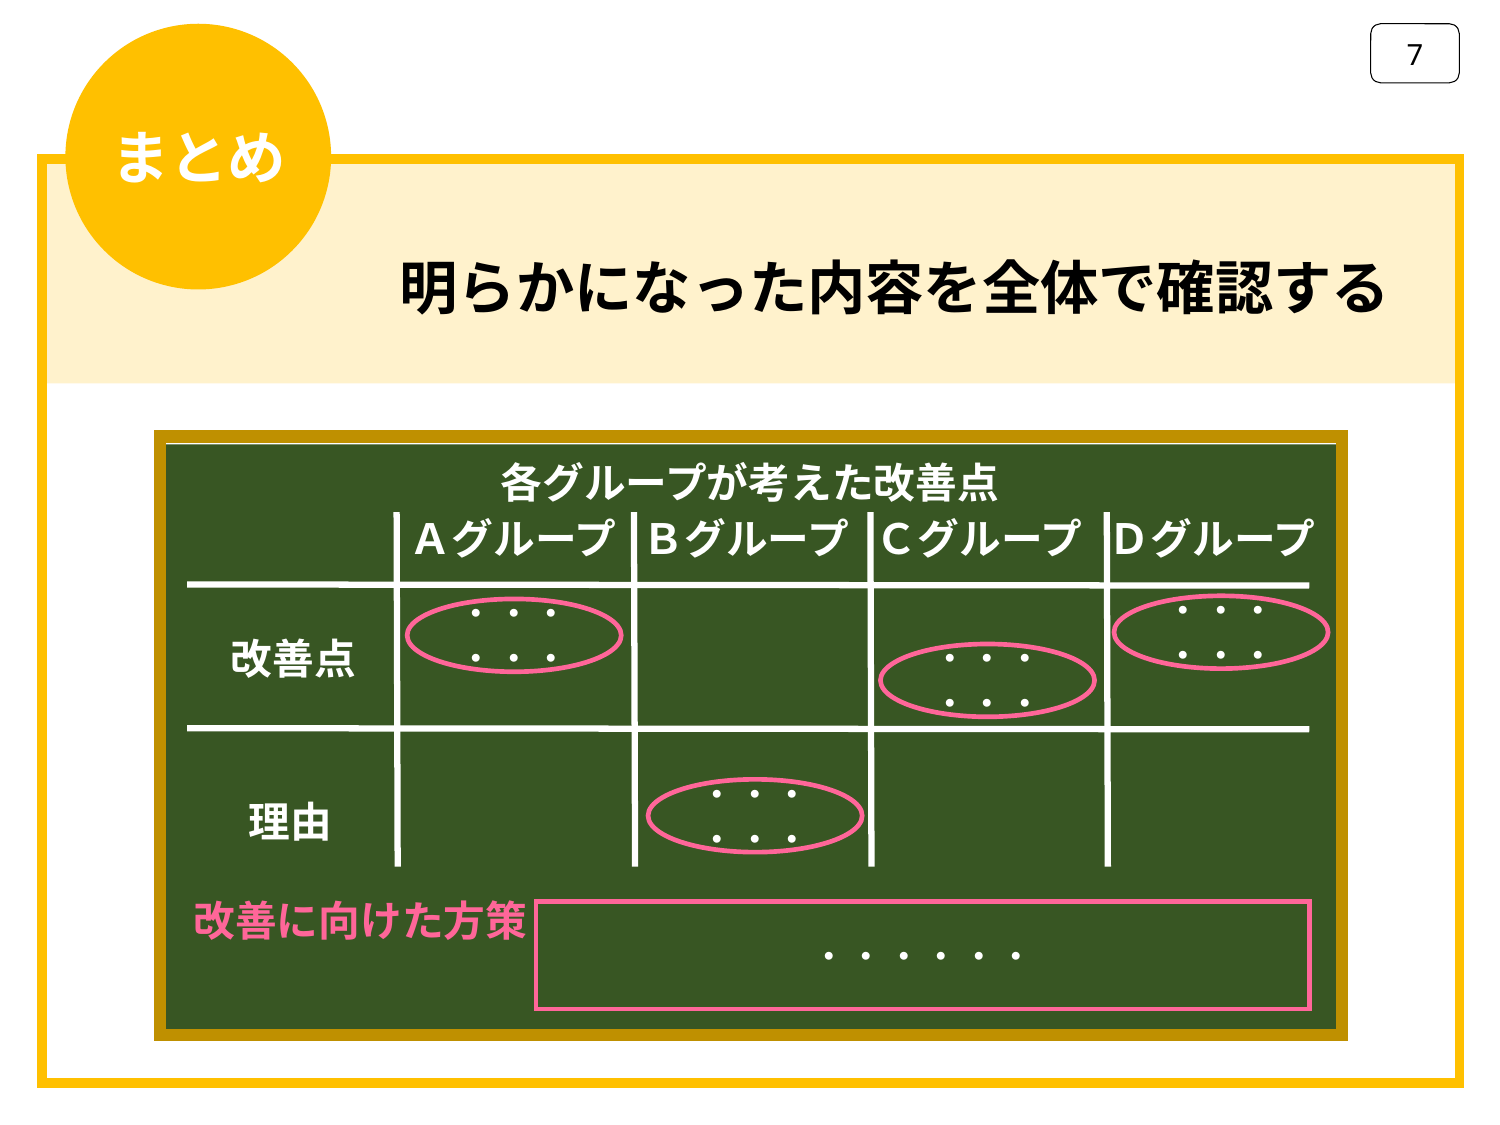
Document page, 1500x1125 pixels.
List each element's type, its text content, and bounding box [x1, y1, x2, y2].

text_box Ａグループ [394, 505, 627, 571]
text_box 明らかになった内容を全体で確認する [384, 209, 747, 329]
text_box Ｂグループ [749, 505, 861, 571]
text_box ・・・・・・ [879, 642, 1096, 718]
text_box [749, 436, 1343, 1036]
text_box 各グループが考えた改善点 [485, 449, 747, 505]
text_box 理由 [184, 797, 396, 854]
text_box [749, 158, 1460, 1084]
text_box ・・・・・・ [749, 778, 864, 854]
text_box Ｃグループ [861, 505, 1094, 571]
text_box [159, 436, 747, 1036]
text_box 7 [1369, 22, 1461, 84]
text_box 各グループが考えた改善点 [749, 449, 1014, 505]
text_box 改善に向けた方策 [178, 886, 543, 952]
text_box まとめ [96, 113, 301, 199]
text_box [64, 22, 333, 291]
text_box 明らかになった内容を全体で確認する [749, 209, 1448, 329]
text_box ・・・・・・ [535, 900, 747, 1010]
text_box Ｂグループ [627, 505, 747, 571]
text_box 改善点 [215, 625, 371, 690]
text_box ・・・・・・ [749, 900, 1310, 1010]
text_box [41, 158, 747, 1084]
text_box ・・・・・・ [1112, 594, 1330, 670]
text_box Ｄグループ [1094, 505, 1331, 571]
text_box ・・・・・・ [647, 778, 747, 854]
text_box ・・・・・・ [406, 597, 623, 673]
